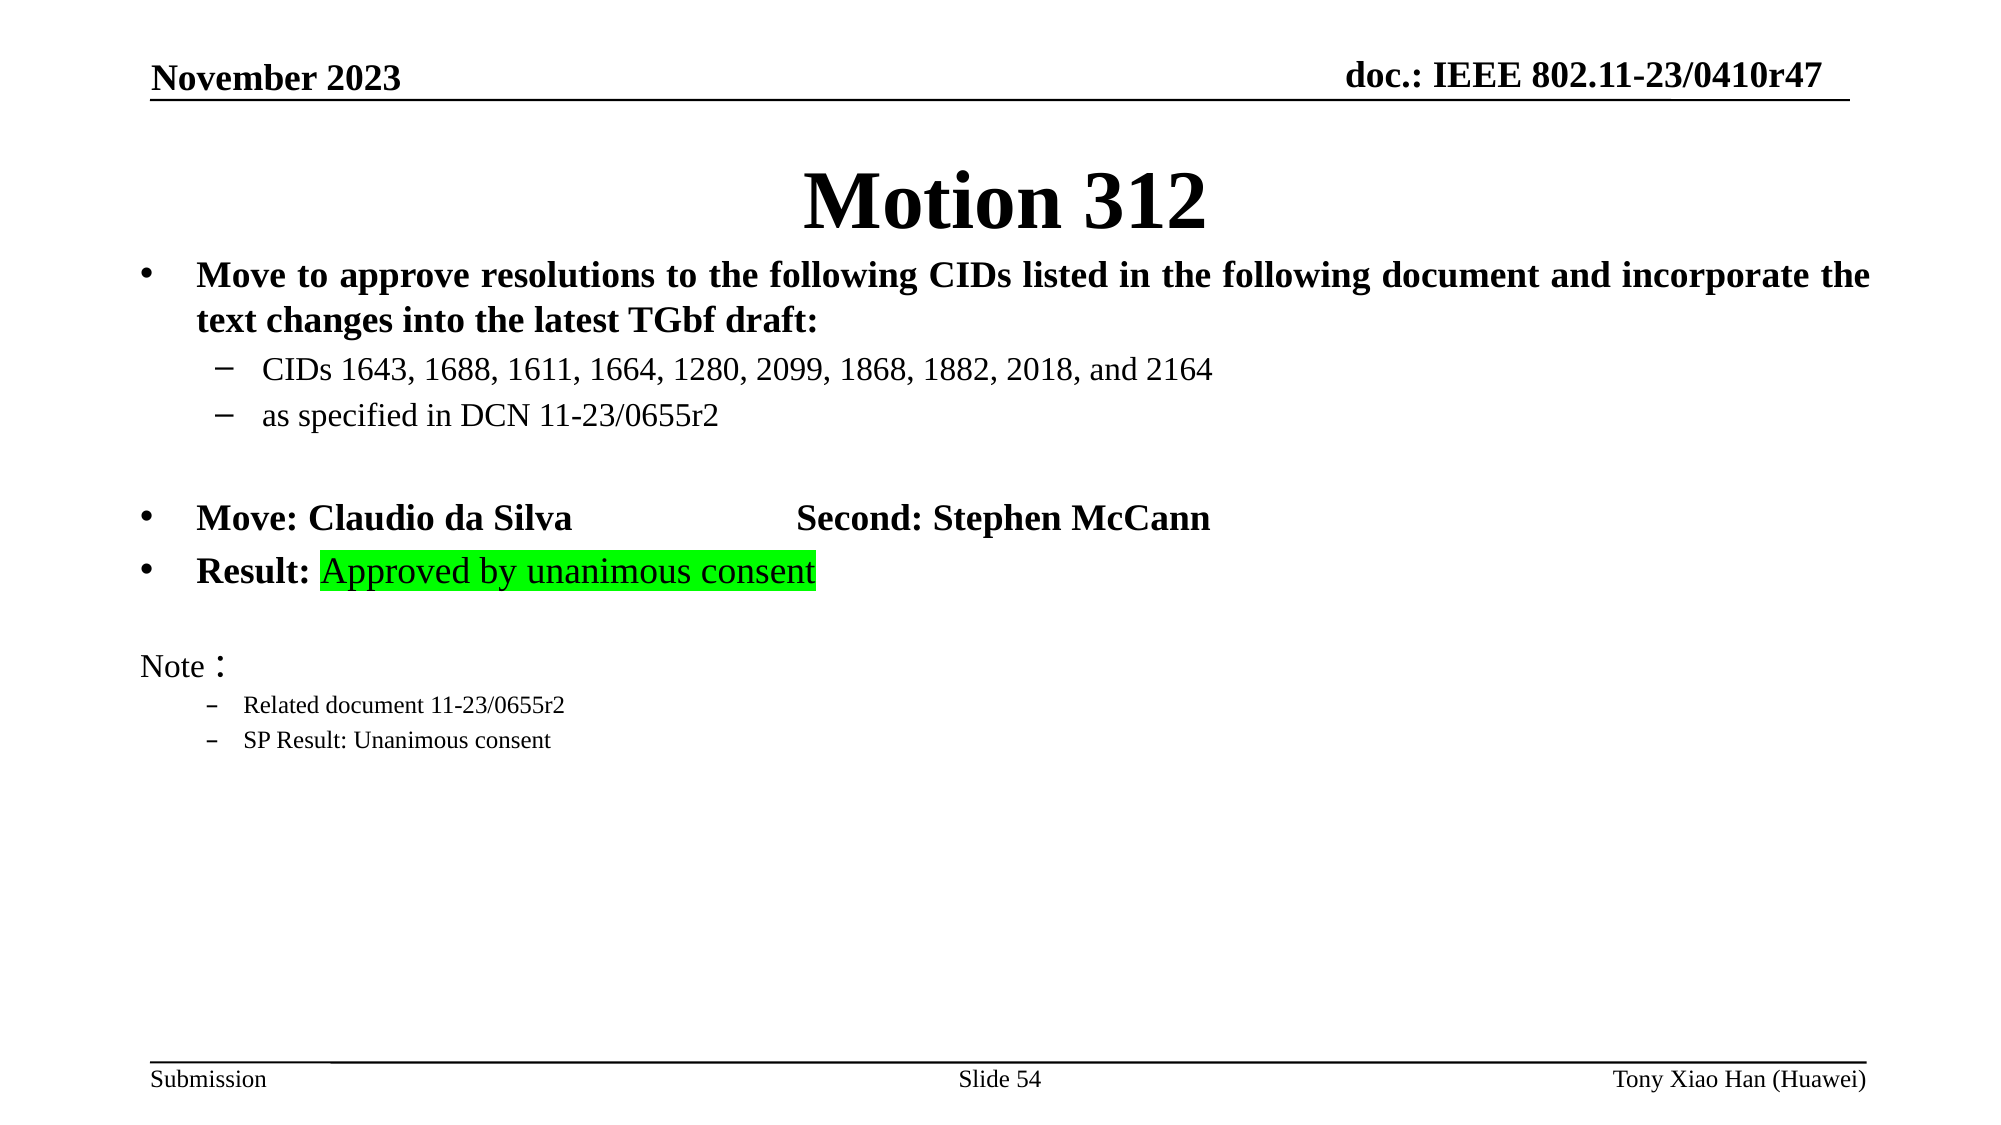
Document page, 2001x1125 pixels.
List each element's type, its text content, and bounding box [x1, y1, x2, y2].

text_box Motion 312 [368, 137, 1644, 212]
text_box Move to approve resolutions to the following CIDs listed in the following document and incorporate the text changes into the latest TGbf draft: CIDs 1643, 1688, 1611, 1664, 1280, 2099, 1868, 1882, 2018, and 2164 as specified in DCN 11-23/0655r2 Move: Claudio da Silva Second: Stephen McCann Result: Approved by unanimous consent Note： Related document 11-23/0655r2 SP Result: Unanimous consent [125, 212, 1888, 900]
